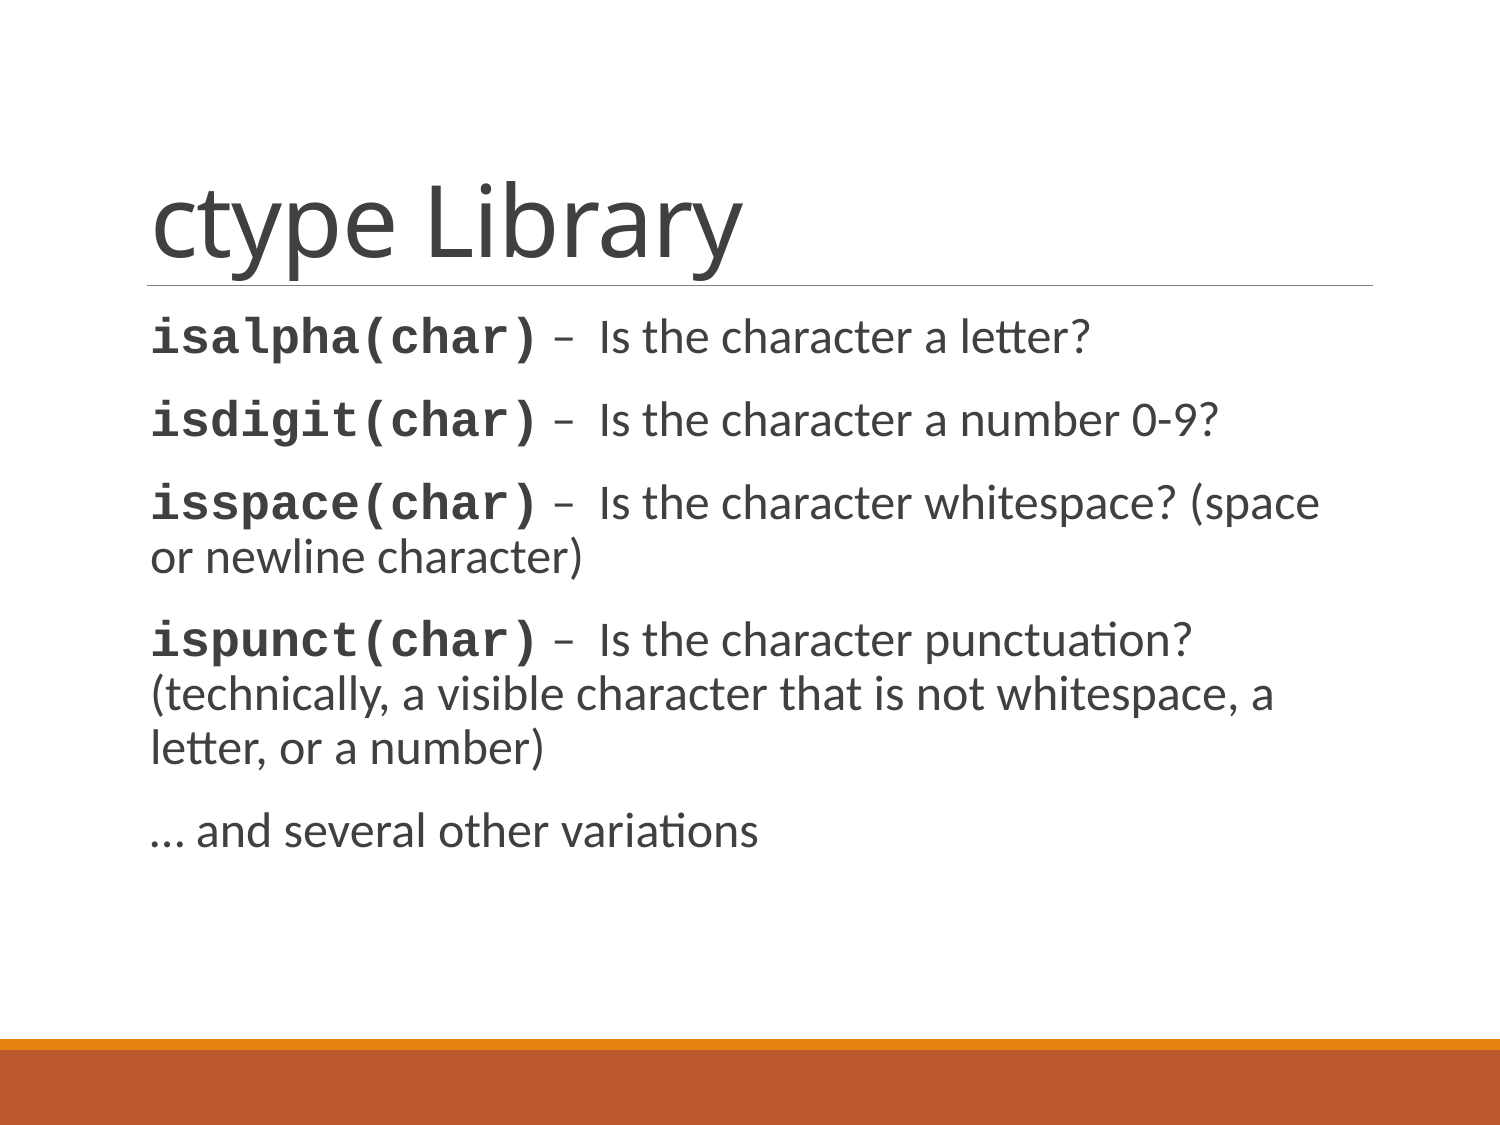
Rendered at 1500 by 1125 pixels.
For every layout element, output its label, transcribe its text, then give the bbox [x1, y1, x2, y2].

title ctype Library [135, 47, 1373, 285]
list isalpha(char) – Is the character a letter? isdigit(char) – Is the character a number 0-9? isspace(char) – Is the character whitespace? (space or newline character) ispunct(char) – Is the character punctuation? (technically, a visible character that is not whitespace, a letter, or a number) … and several other variations [135, 302, 1373, 963]
